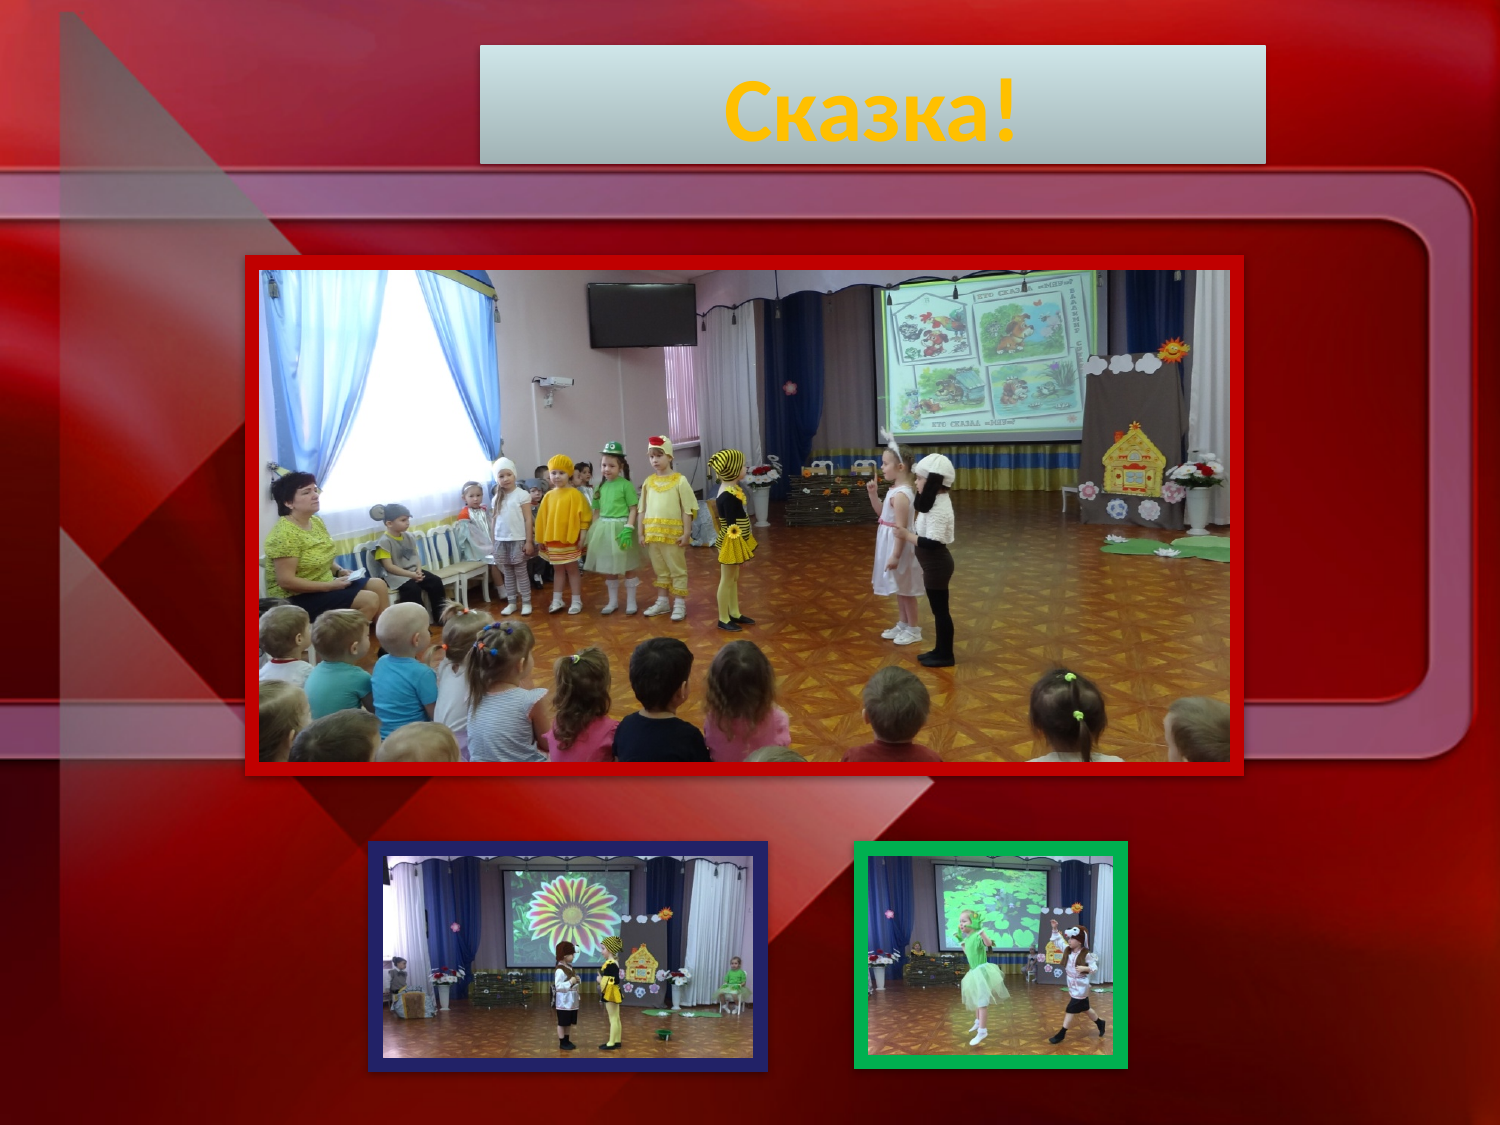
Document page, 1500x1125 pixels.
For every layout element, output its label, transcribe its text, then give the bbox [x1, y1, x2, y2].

picture [0, 0, 1500, 1125]
title Сказка! [480, 44, 1266, 165]
